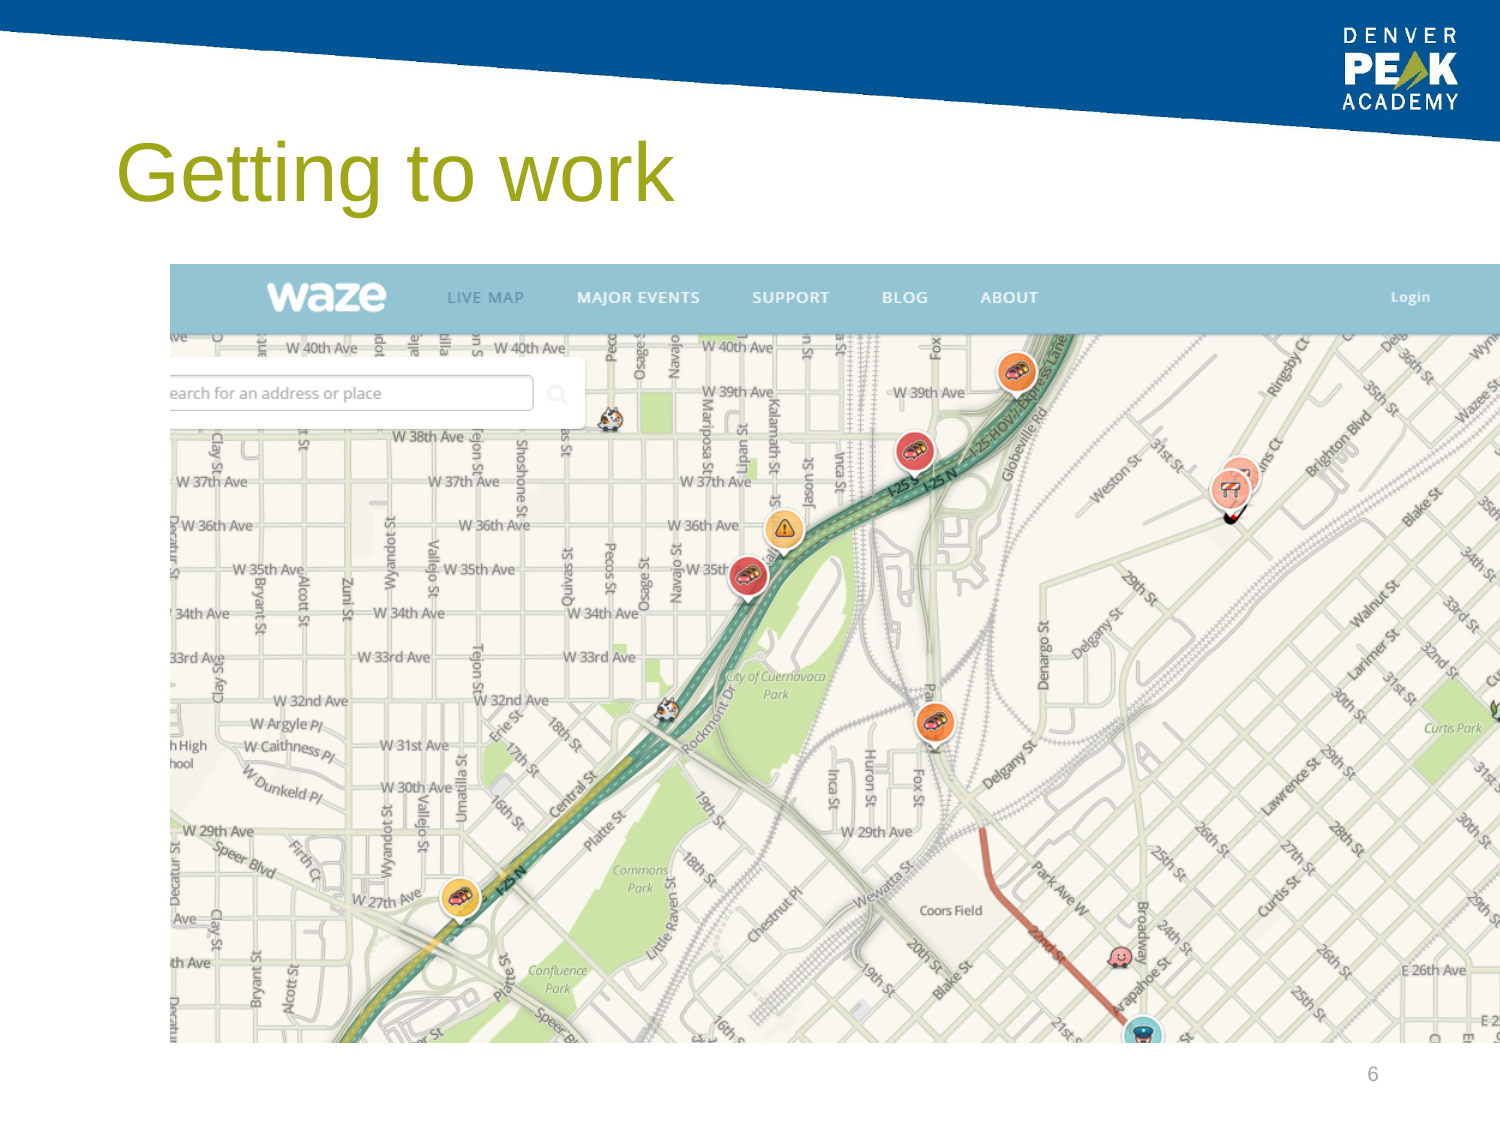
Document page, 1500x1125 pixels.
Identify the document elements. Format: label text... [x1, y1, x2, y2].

title Getting to work [100, 125, 1395, 210]
picture [0, 0, 1500, 1125]
slide_number 6 [1044, 1051, 1394, 1103]
